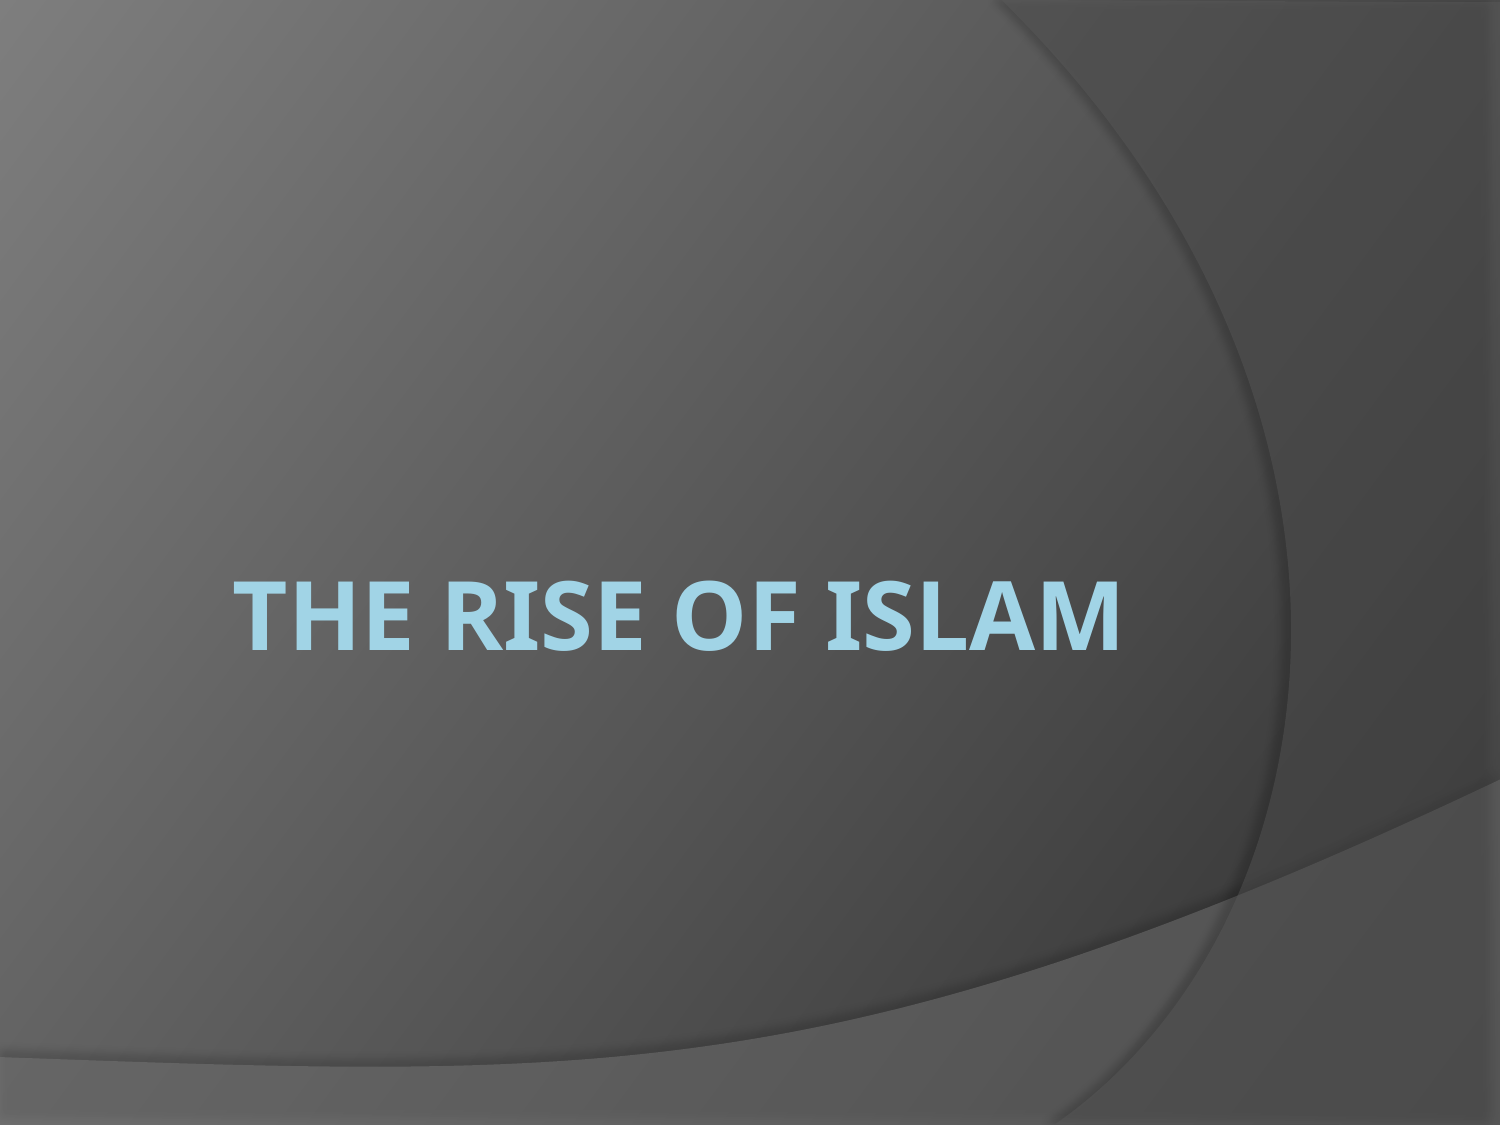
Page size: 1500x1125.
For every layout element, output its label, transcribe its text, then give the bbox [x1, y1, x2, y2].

title The Rise of Islam [70, 547, 1134, 925]
